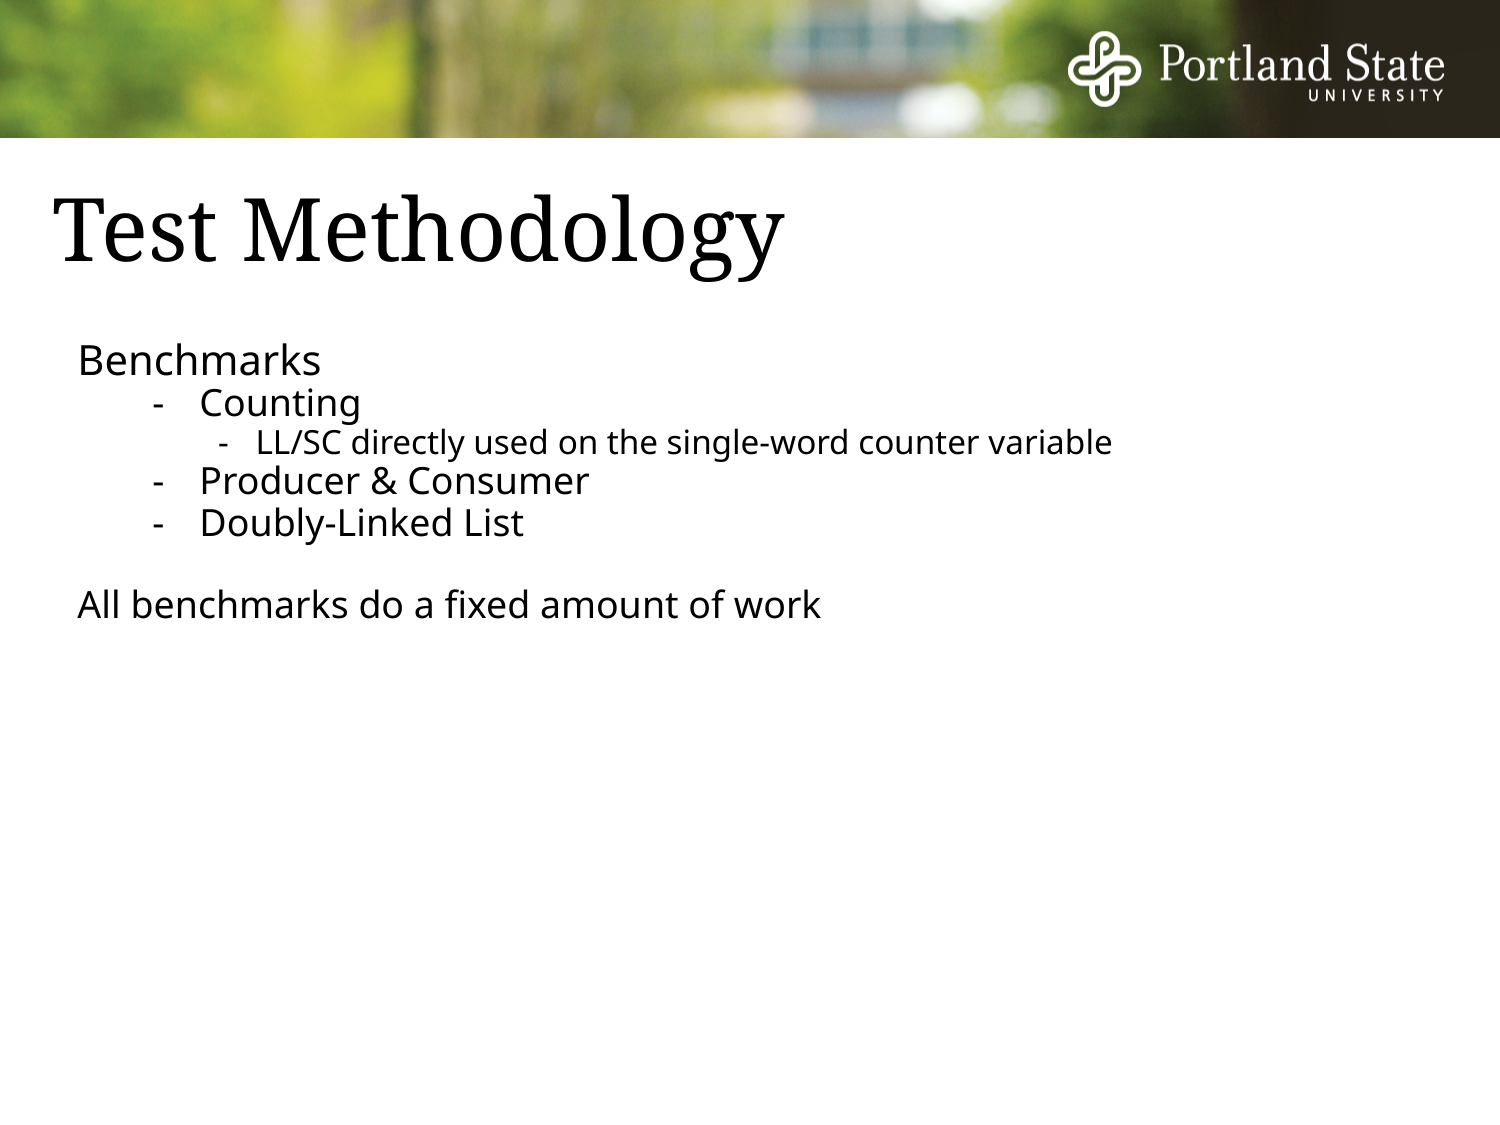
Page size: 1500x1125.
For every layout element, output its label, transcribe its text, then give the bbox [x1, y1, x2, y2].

list Benchmarks - Counting - LL/SC directly used on the single-word counter variable - Producer & Consumer - Doubly-Linked List All benchmarks do a fixed amount of work [62, 337, 1463, 645]
picture [0, 0, 1500, 138]
title Test Methodology [37, 187, 1488, 279]
